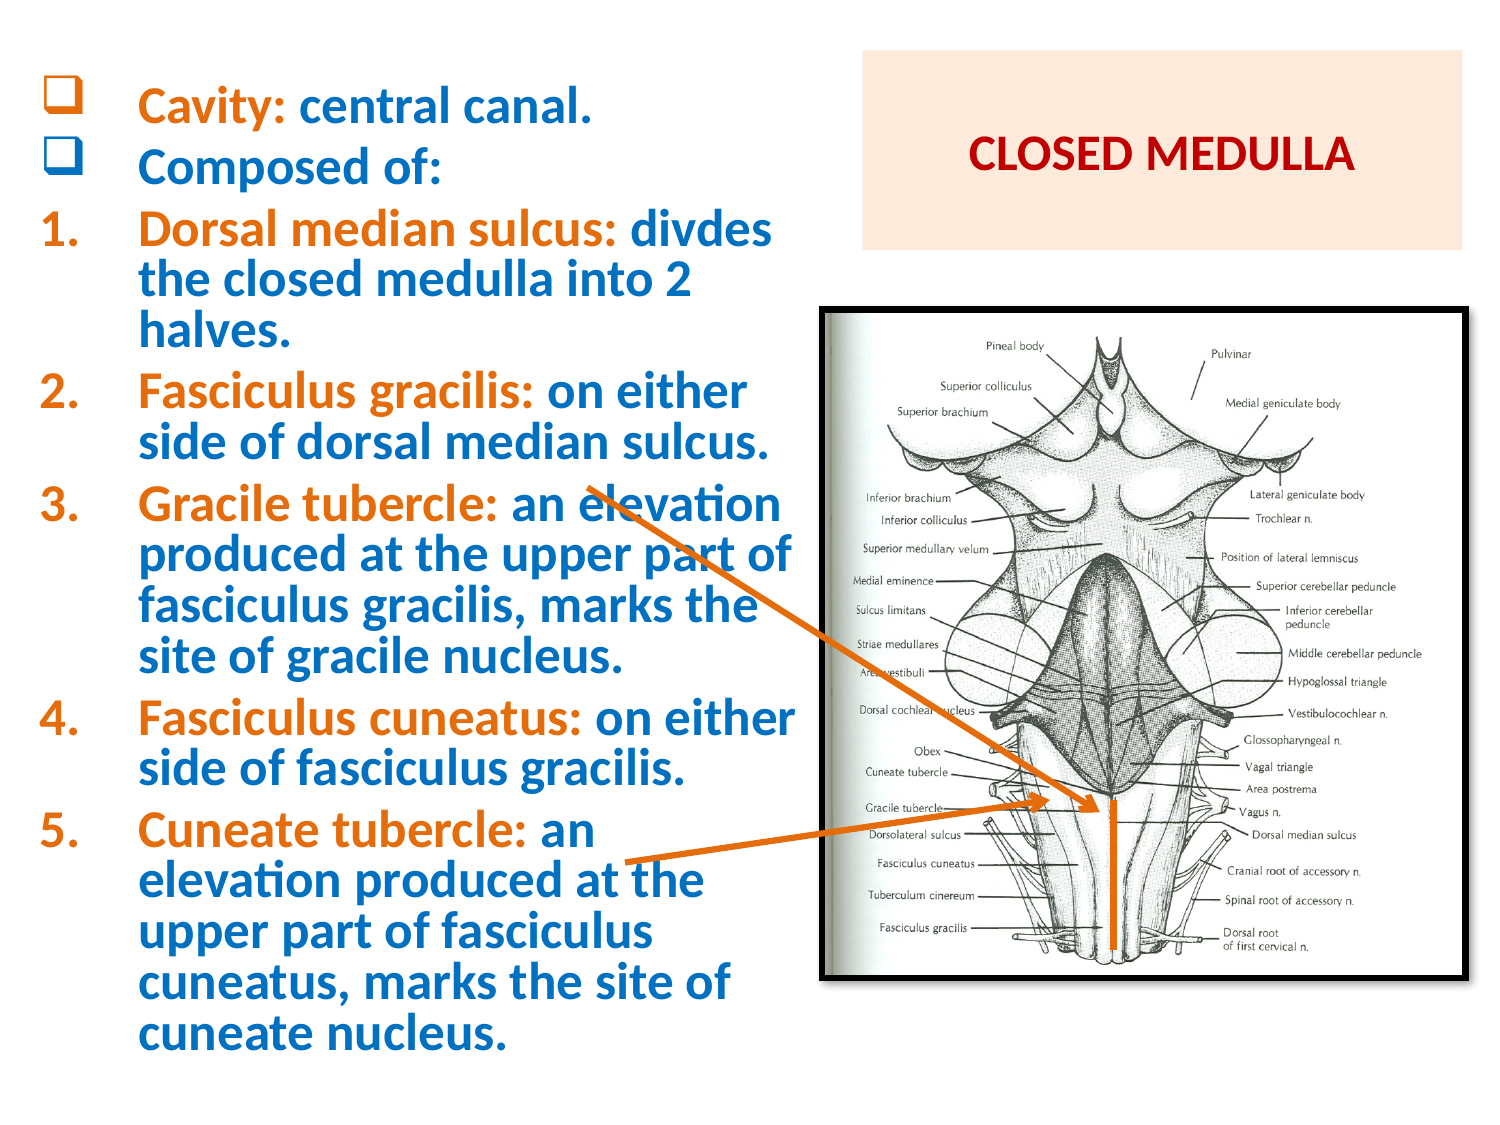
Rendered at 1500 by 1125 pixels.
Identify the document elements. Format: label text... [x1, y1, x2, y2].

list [824, 312, 1463, 976]
list Cavity: central canal. Composed of: Dorsal median sulcus: divdes the closed medulla into 2 halves. Fasciculus gracilis: on either side of dorsal median sulcus. Gracile tubercle: an elevation produced at the upper part of fasciculus gracilis, marks the site of gracile nucleus. Fasciculus cuneatus: on either side of fasciculus gracilis. Cuneate tubercle: an elevation produced at the upper part of fasciculus cuneatus, marks the site of cuneate nucleus. [24, 75, 813, 1088]
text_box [587, 487, 1101, 813]
title CLOSED MEDULLA [862, 50, 1463, 250]
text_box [624, 799, 1051, 863]
